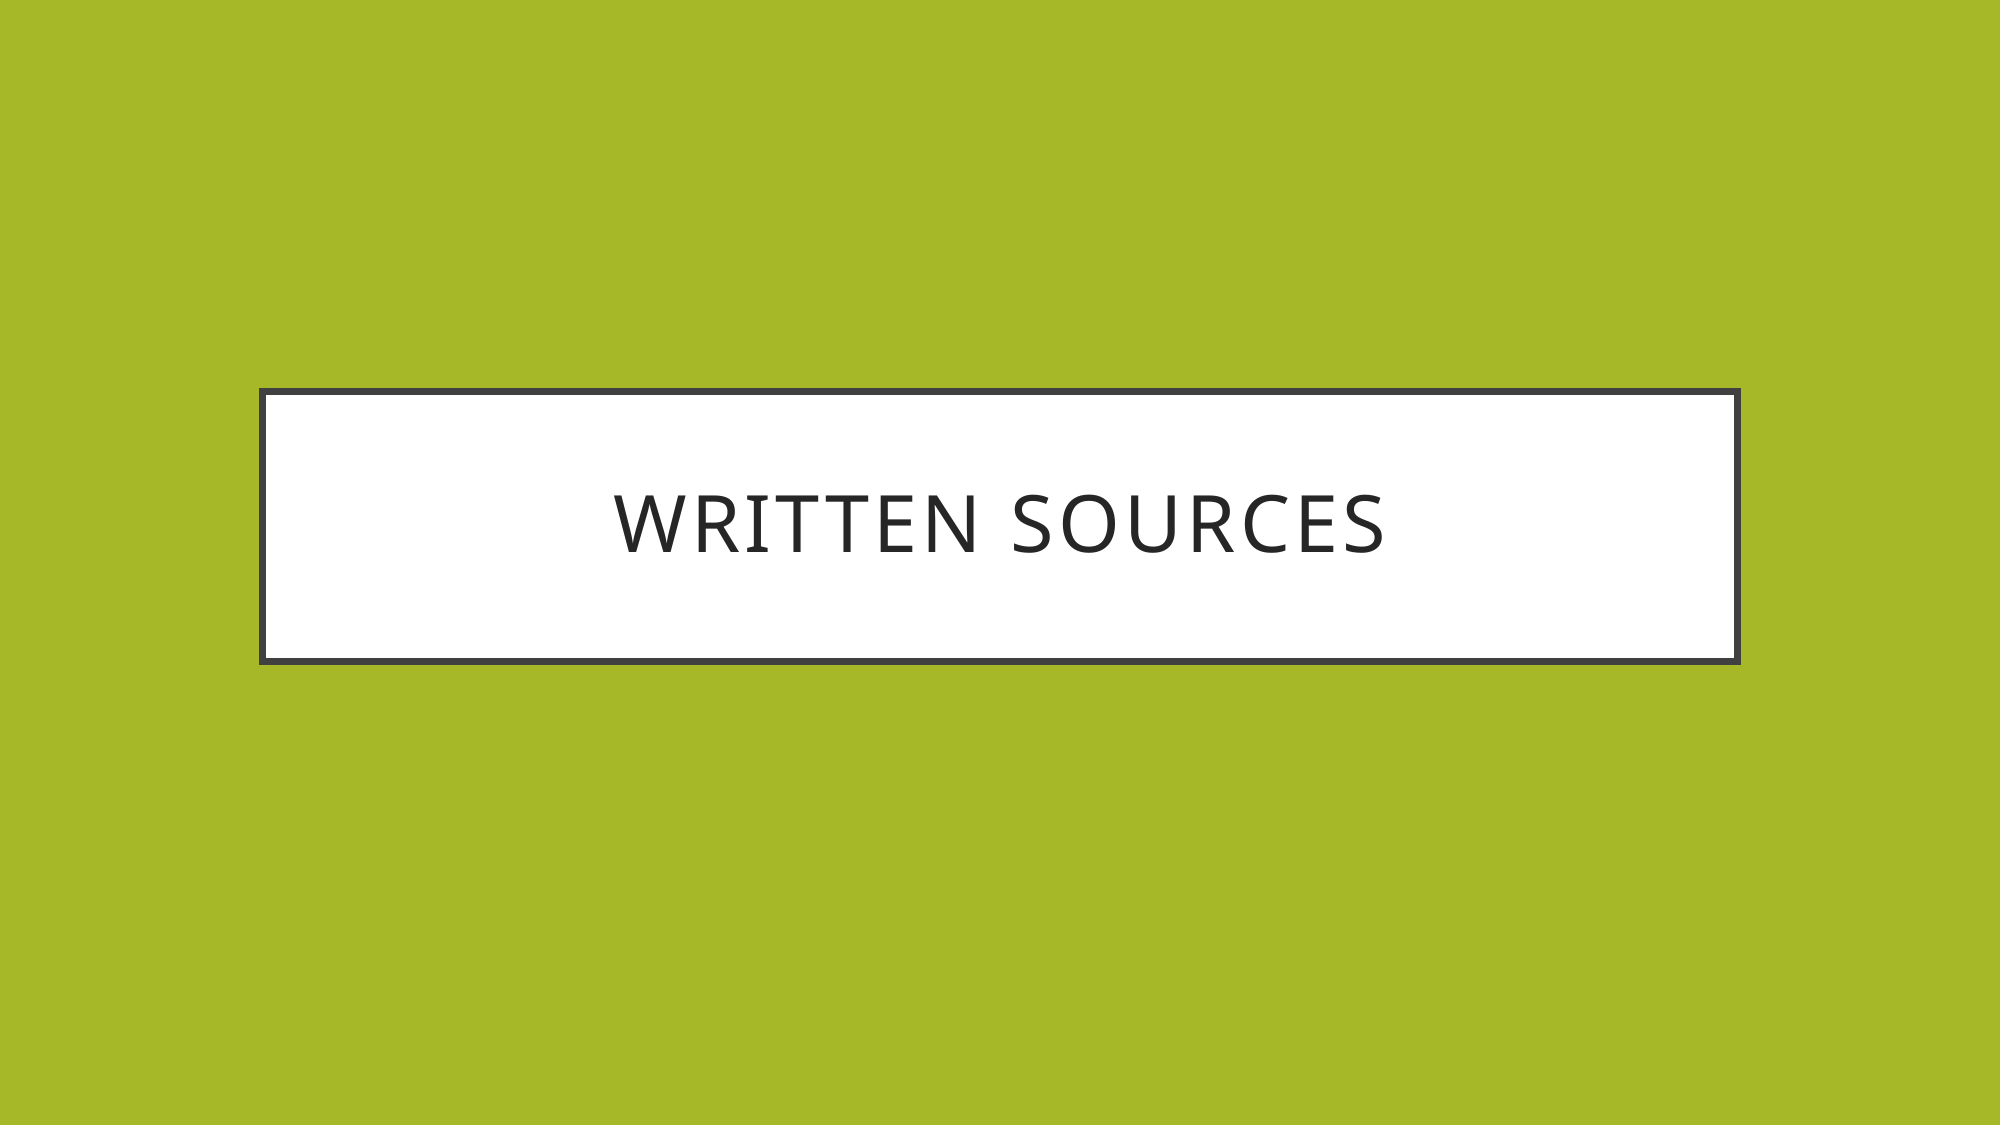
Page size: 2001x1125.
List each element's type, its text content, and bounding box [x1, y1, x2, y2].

title Written Sources [259, 388, 1741, 665]
